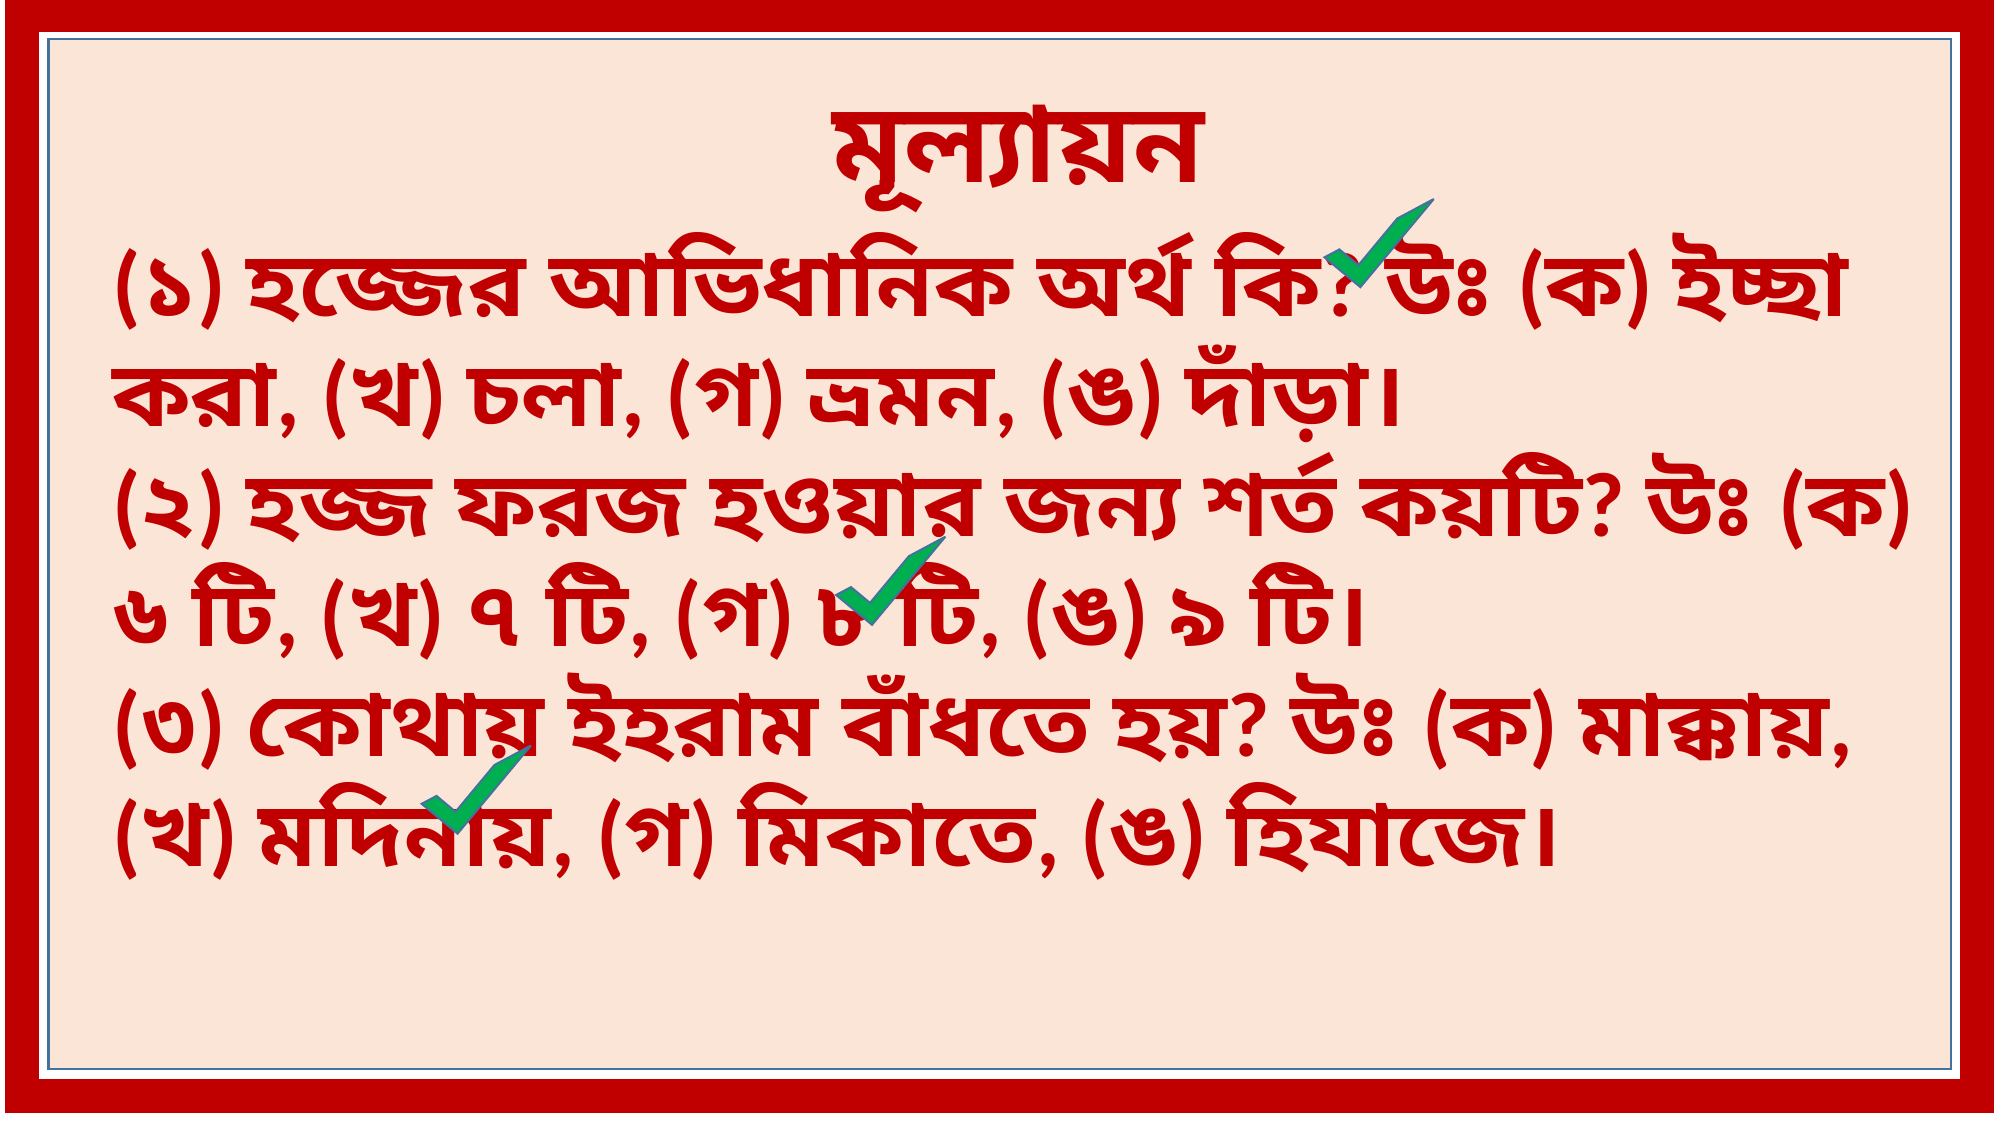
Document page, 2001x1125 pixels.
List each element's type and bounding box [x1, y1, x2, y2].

text_box [21, 14, 1978, 1097]
